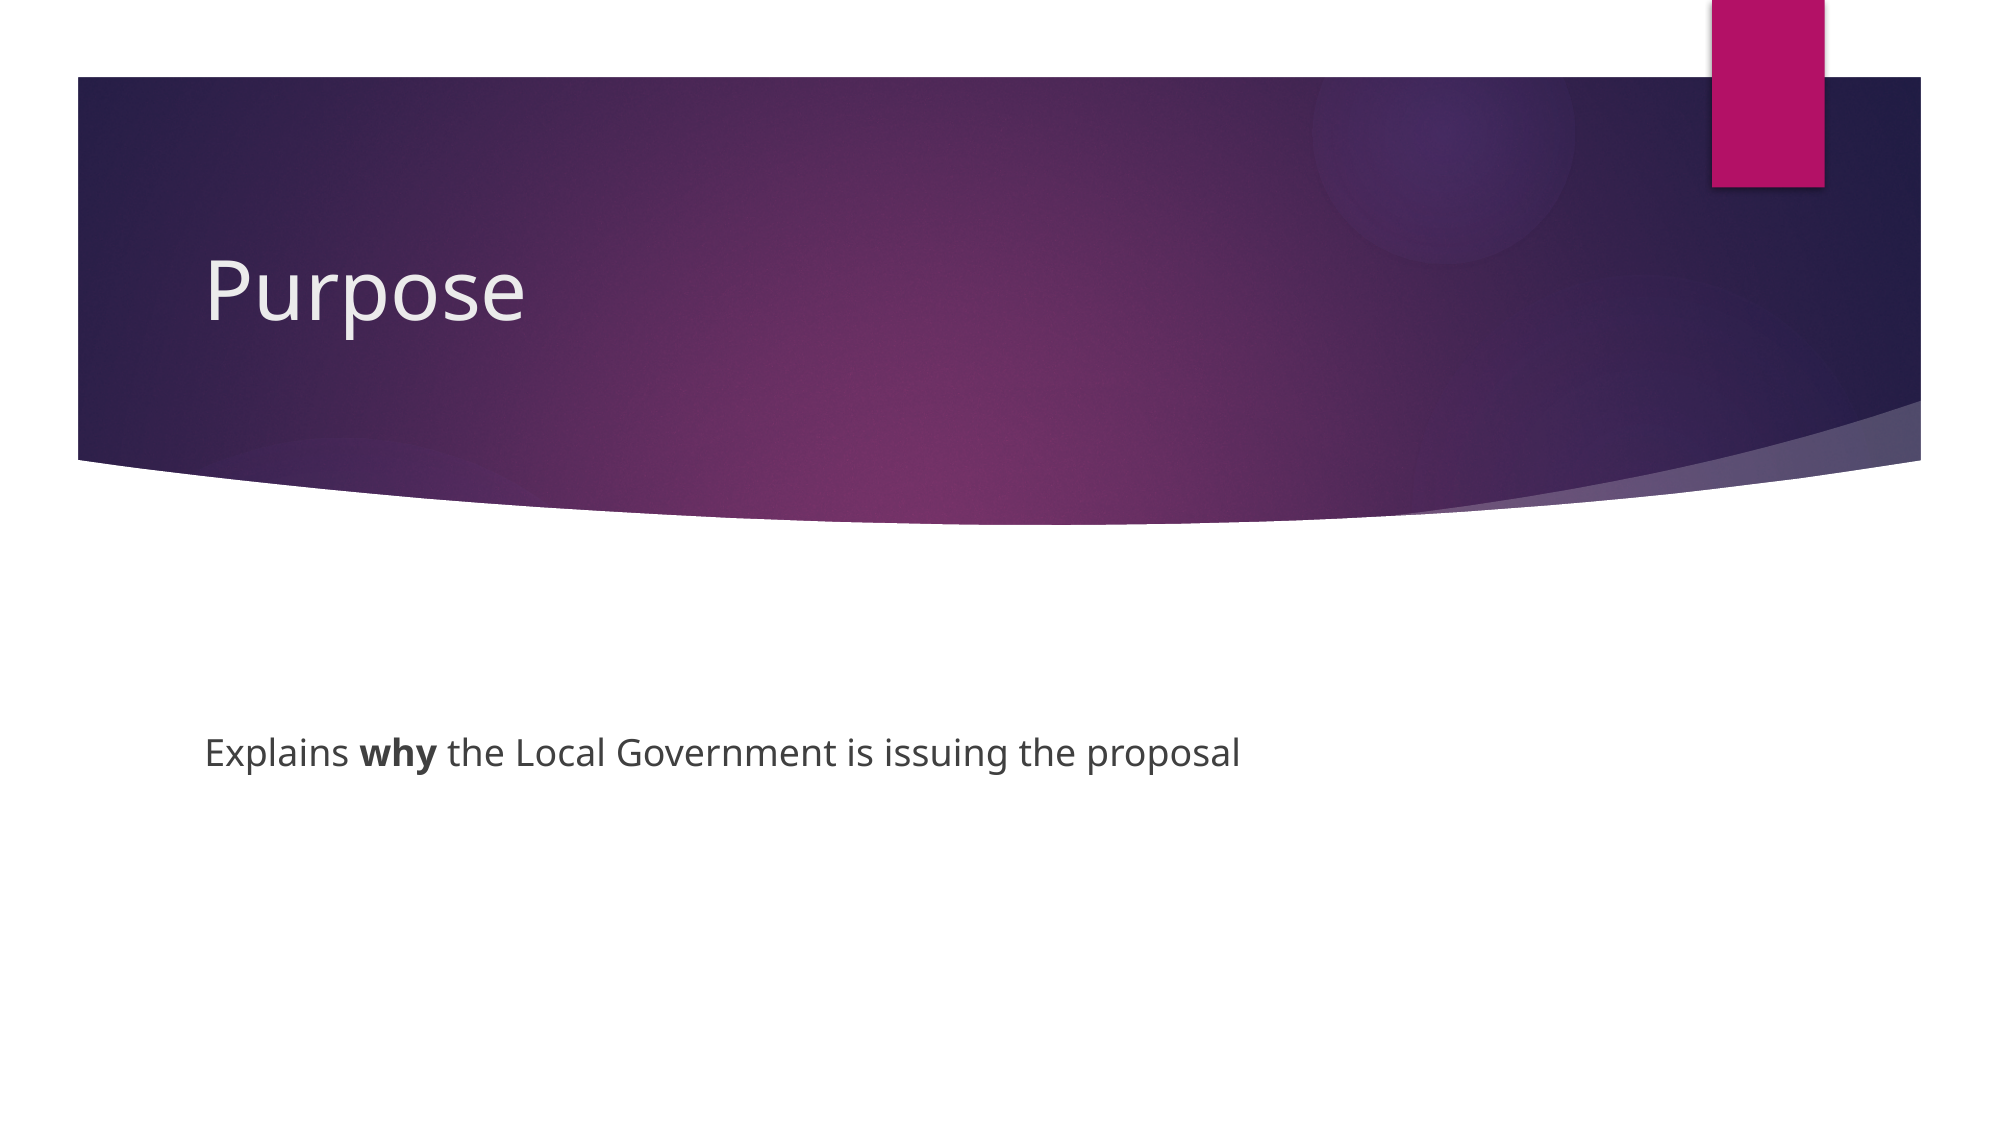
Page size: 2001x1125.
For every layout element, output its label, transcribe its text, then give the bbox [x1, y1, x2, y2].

title Purpose [188, 174, 1638, 400]
list Explains why the Local Government is issuing the proposal [189, 581, 1638, 988]
